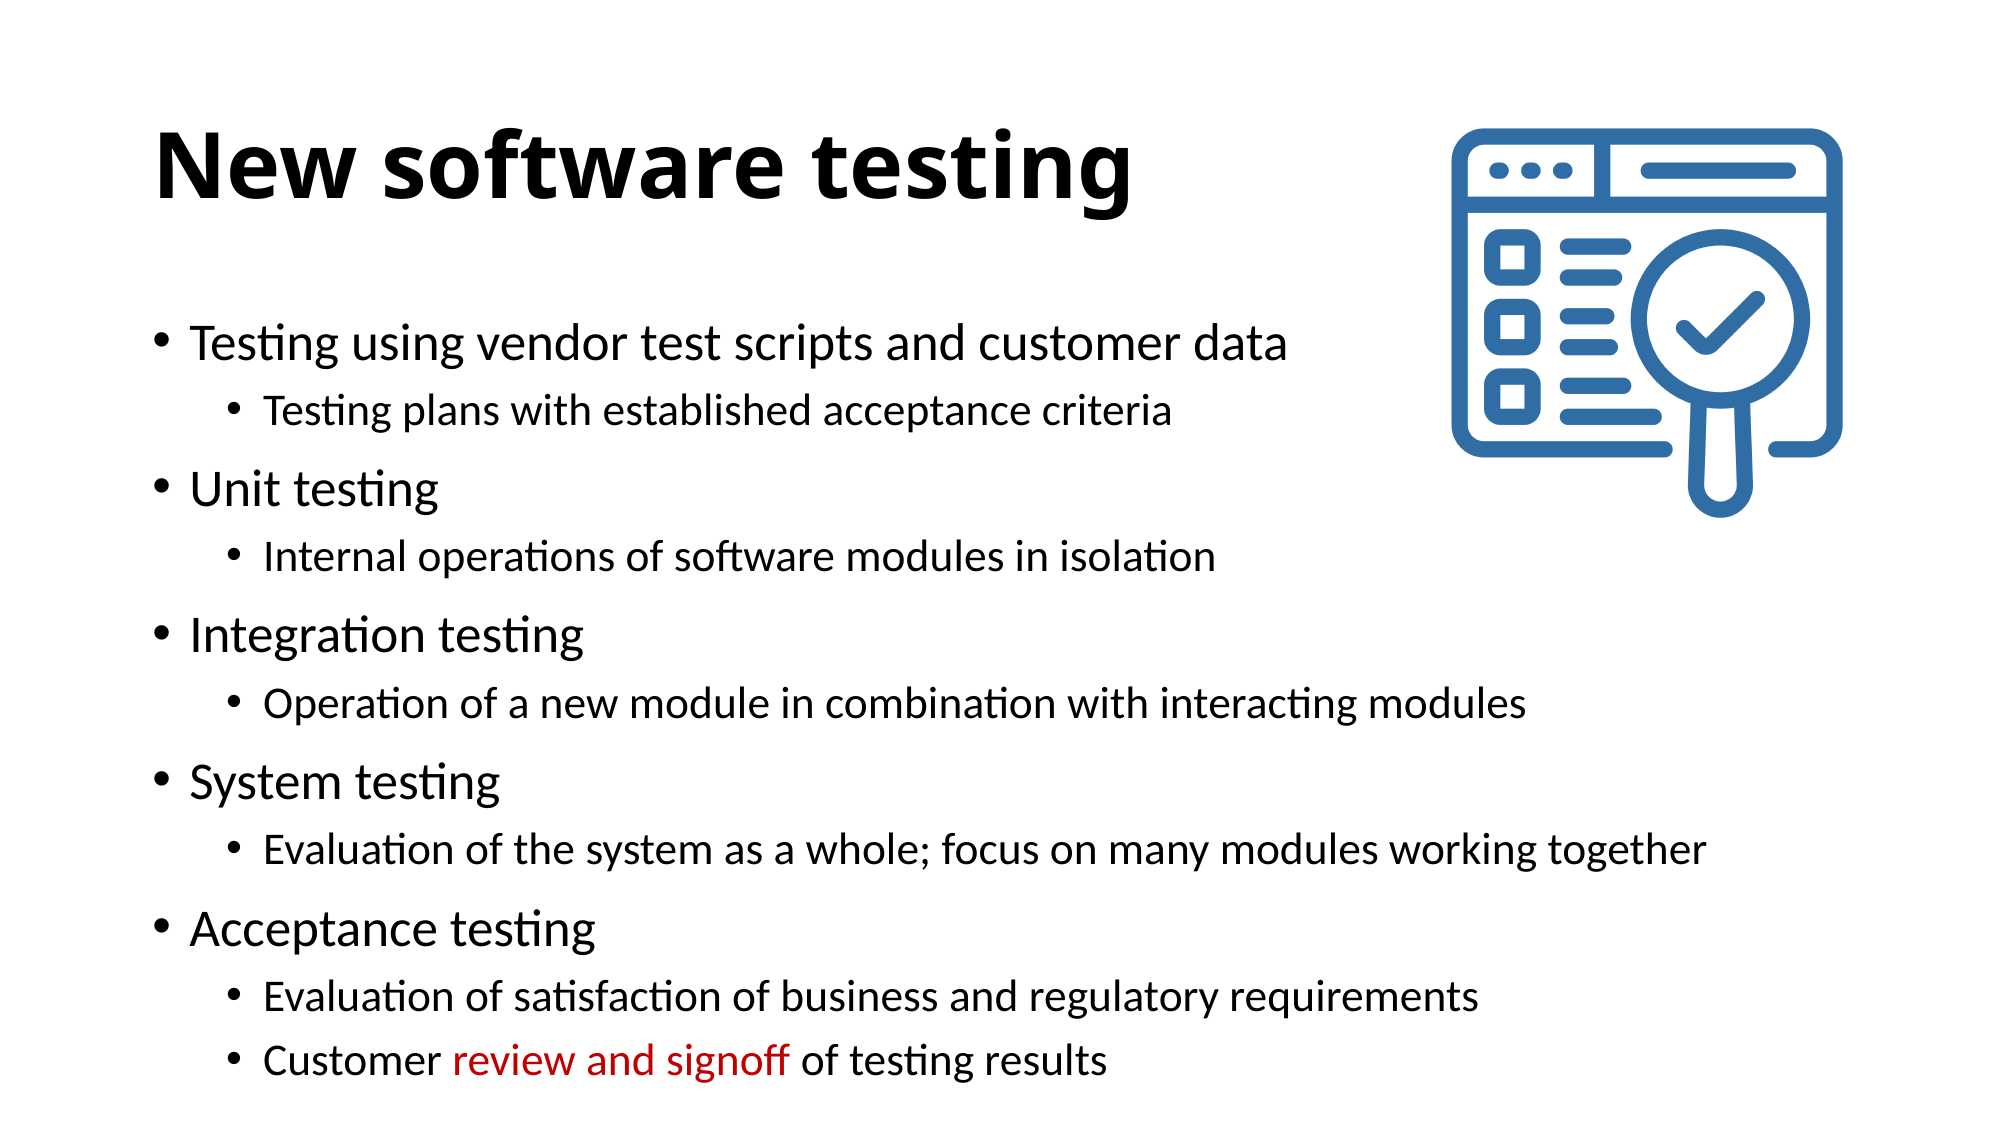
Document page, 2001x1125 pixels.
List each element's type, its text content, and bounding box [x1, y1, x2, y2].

list Testing using vendor test scripts and customer data Testing plans with established acceptance criteria Unit testing Internal operations of software modules in isolation Integration testing Operation of a new module in combination with interacting modules System testing Evaluation of the system as a whole; focus on many modules working together Acceptance testing Evaluation of satisfaction of business and regulatory requirements Customer review and signoff of testing results [137, 299, 1906, 1099]
title New software testing [137, 59, 1863, 278]
picture [1431, 107, 1863, 539]
